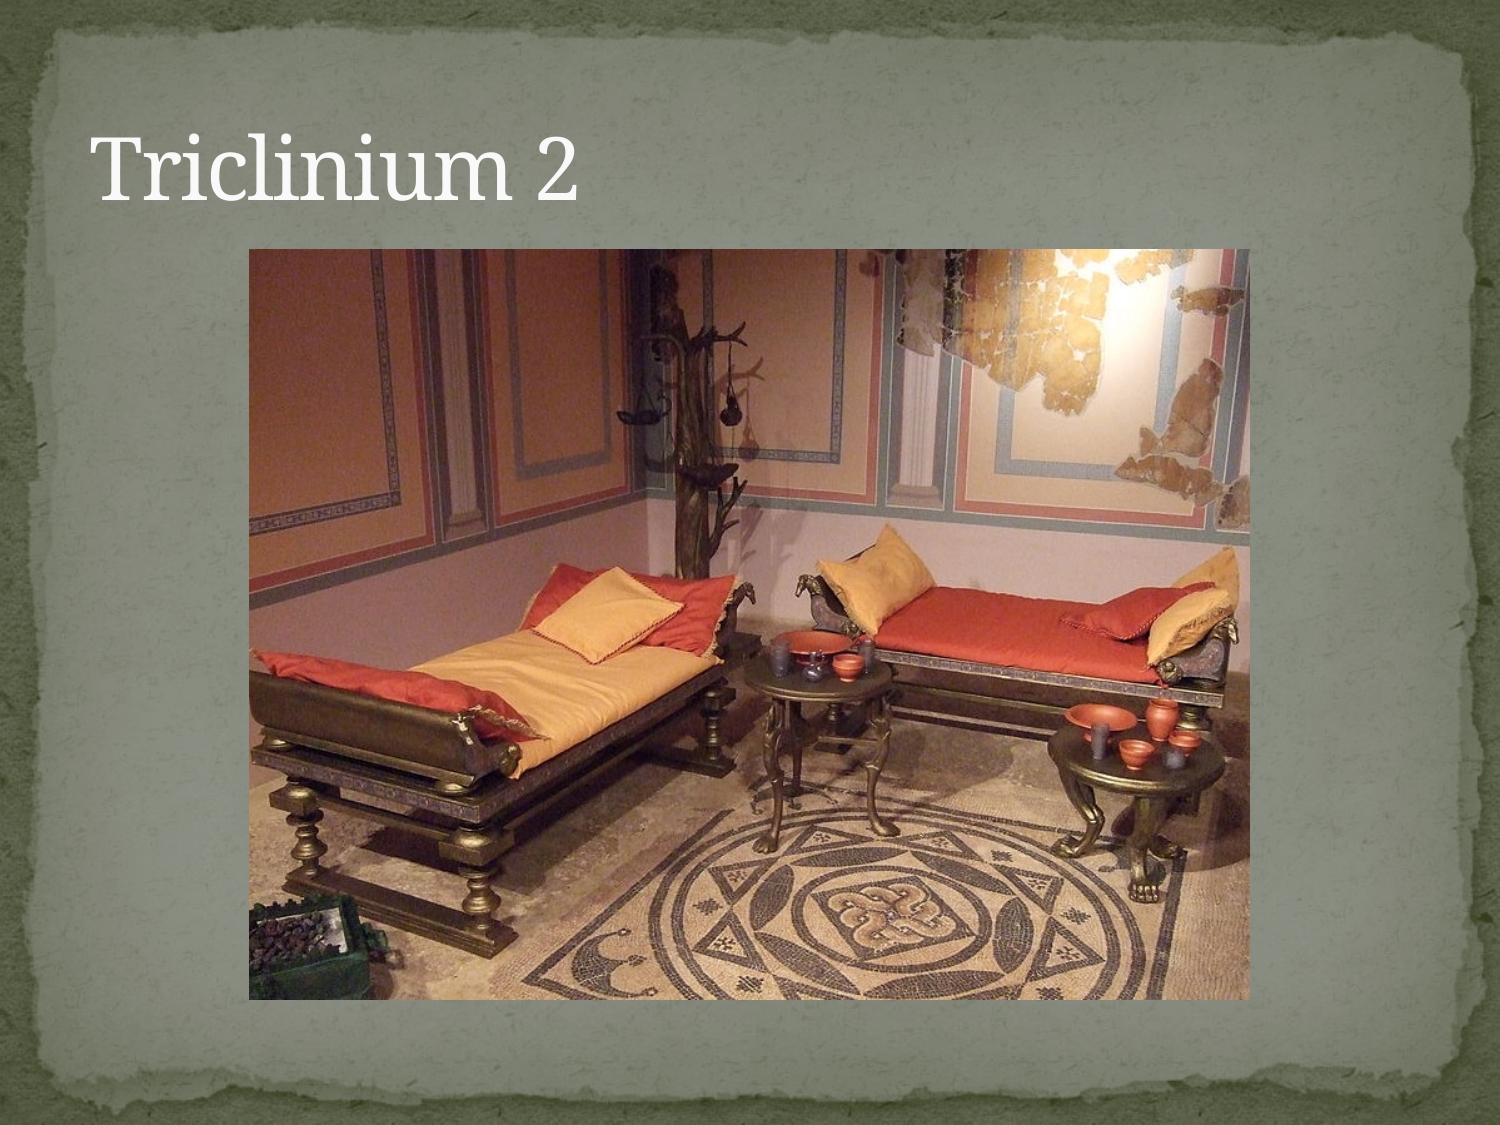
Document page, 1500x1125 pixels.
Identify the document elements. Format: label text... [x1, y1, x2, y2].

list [252, 251, 1250, 997]
title Triclinium 2 [74, 24, 1425, 225]
